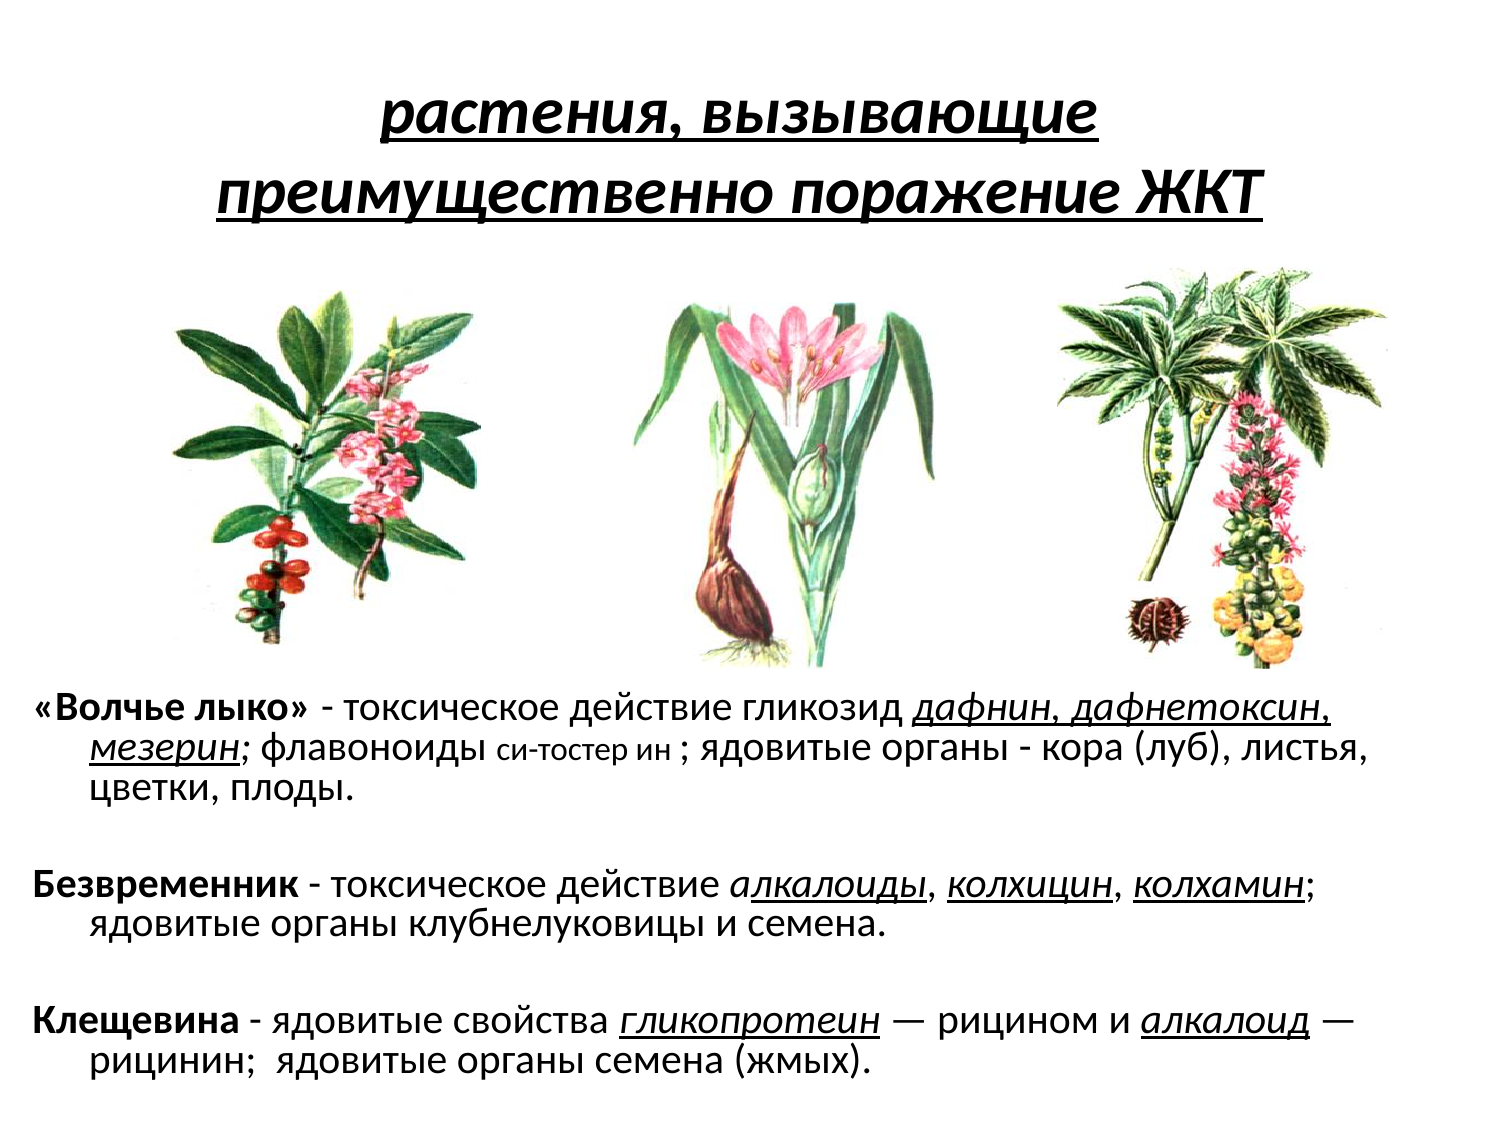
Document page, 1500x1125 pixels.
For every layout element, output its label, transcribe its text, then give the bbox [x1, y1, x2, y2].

title растения, вызывающие преимущественно поражение ЖКТ [100, 27, 1379, 268]
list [170, 290, 481, 645]
picture [631, 302, 940, 669]
list «Волчье лыко» - токсическое действие гликозид дафнин, дафнетоксин, мезерин; флавоноиды си-тостер ин ; ядовитые органы - кора (луб), листья, цветки, плоды. Безвременник - токсическое действие алкалоиды, колхицин, колхамин; ядовитые органы клубнелуковицы и семена. Клещевина - ядовитые свойства гликопротеин — рицином и алкалоид — рицинин; ядовитые органы семена (жмых). [17, 680, 1500, 1094]
picture [1056, 266, 1388, 669]
